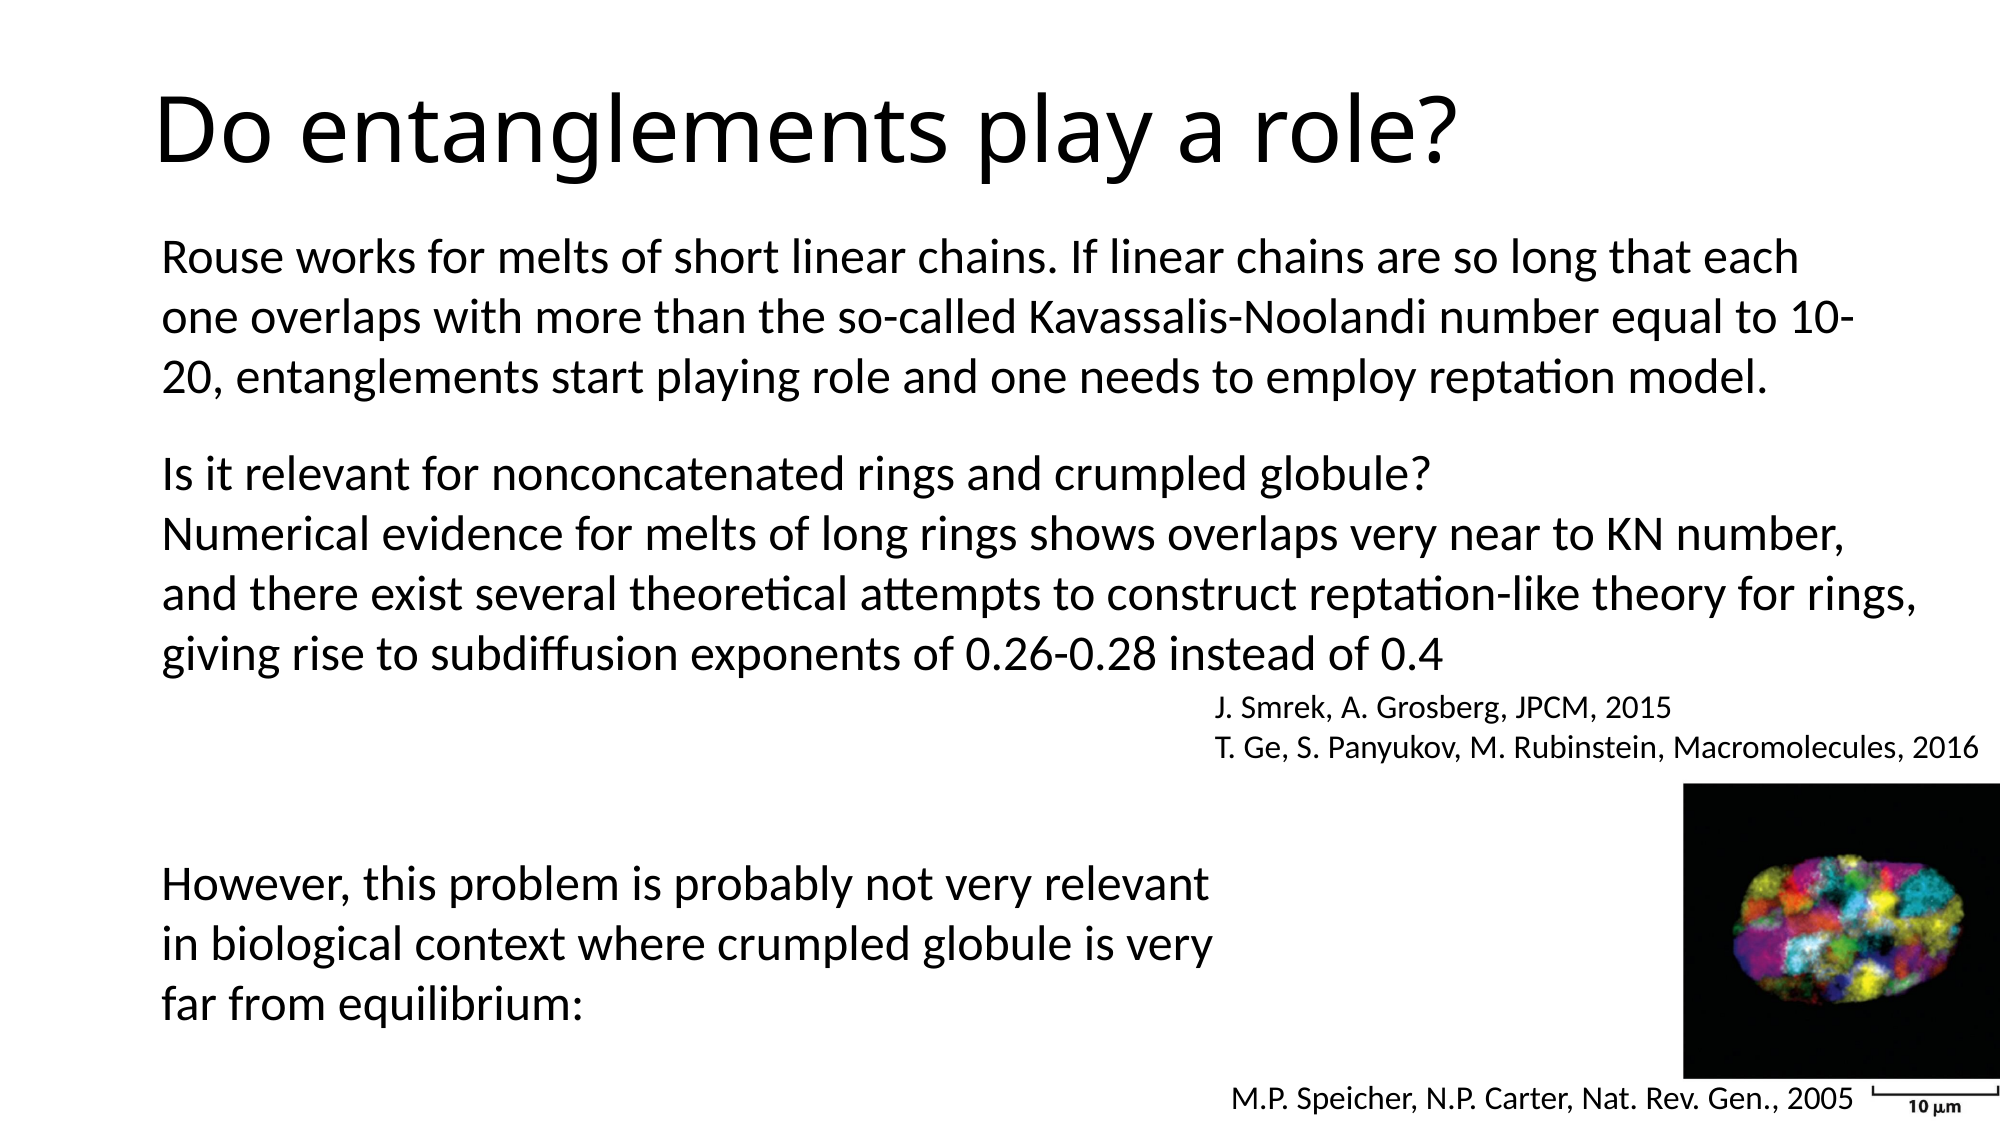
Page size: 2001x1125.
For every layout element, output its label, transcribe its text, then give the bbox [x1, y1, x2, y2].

text_box Is it relevant for nonconcatenated rings and crumpled globule? Numerical evidence for melts of long rings shows overlaps very near to KN number, and there exist several theoretical attempts to construct reptation-like theory for rings, giving rise to subdiffusion exponents of 0.26-0.28 instead of 0.4 [146, 433, 1940, 689]
text_box J. Smrek, A. Grosberg, JPCM, 2015 T. Ge, S. Panyukov, M. Rubinstein, Macromolecules, 2016 [1200, 677, 1996, 773]
picture [1677, 779, 2000, 1125]
text_box M.P. Speicher, N.P. Carter, Nat. Rev. Gen., 2005 [1216, 1069, 1677, 1124]
text_box However, this problem is probably not very relevant in biological context where crumpled globule is very far from equilibrium: [146, 842, 1252, 1038]
title Do entanglements play a role? [137, 24, 1863, 242]
text_box Rouse works for melts of short linear chains. If linear chains are so long that each one overlaps with more than the so-called Kavassalis-Noolandi number equal to 10-20, entanglements start playing role and one needs to employ reptation model. [146, 215, 1888, 411]
